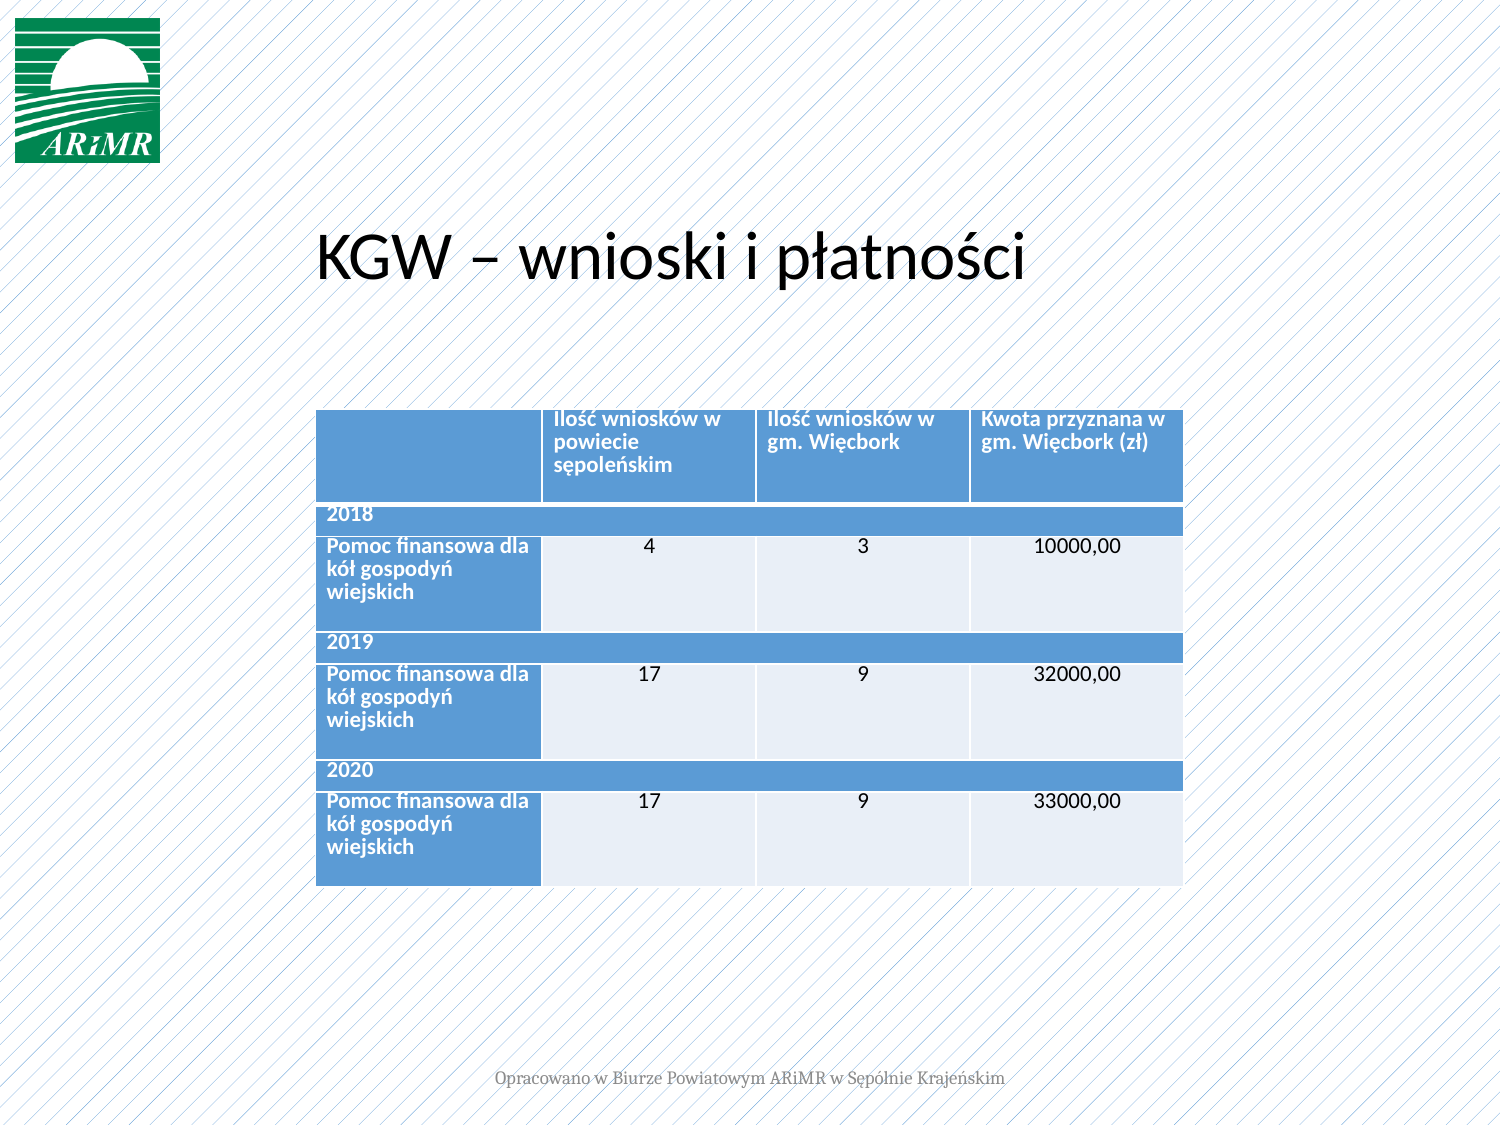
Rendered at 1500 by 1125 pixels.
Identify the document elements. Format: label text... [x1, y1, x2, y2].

table_cell 9 [757, 665, 969, 759]
table_cell 4 [543, 537, 755, 631]
table_cell 10000,00 [971, 537, 1183, 631]
table_cell 3 [757, 537, 969, 631]
table_cell 2018 [316, 507, 1183, 536]
table_cell 17 [543, 793, 755, 886]
table_cell Pomoc finansowa dla kół gospodyń wiejskich [316, 665, 541, 759]
table_cell 2019 [316, 633, 1183, 663]
title KGW – wnioski i płatności [301, 149, 1418, 367]
table_cell 9 [757, 793, 969, 886]
table_header Kwota przyznana w gm. Więcbork (zł) [971, 410, 1183, 502]
picture [15, 18, 160, 163]
text_box Opracowano w Biurze Powiatowym ARiMR w Sępólnie Krajeńskim [452, 1046, 1048, 1107]
table_cell 17 [543, 665, 755, 759]
table_header Ilość wniosków w powiecie sępoleńskim [543, 410, 755, 502]
table_header [316, 410, 541, 502]
table_cell 2020 [316, 761, 1183, 791]
table_cell Pomoc finansowa dla kół gospodyń wiejskich [316, 793, 541, 886]
table_header Ilość wniosków w gm. Więcbork [757, 410, 969, 502]
table_cell 33000,00 [971, 793, 1183, 886]
table_cell 32000,00 [971, 665, 1183, 759]
table_cell Pomoc finansowa dla kół gospodyń wiejskich [316, 537, 541, 631]
